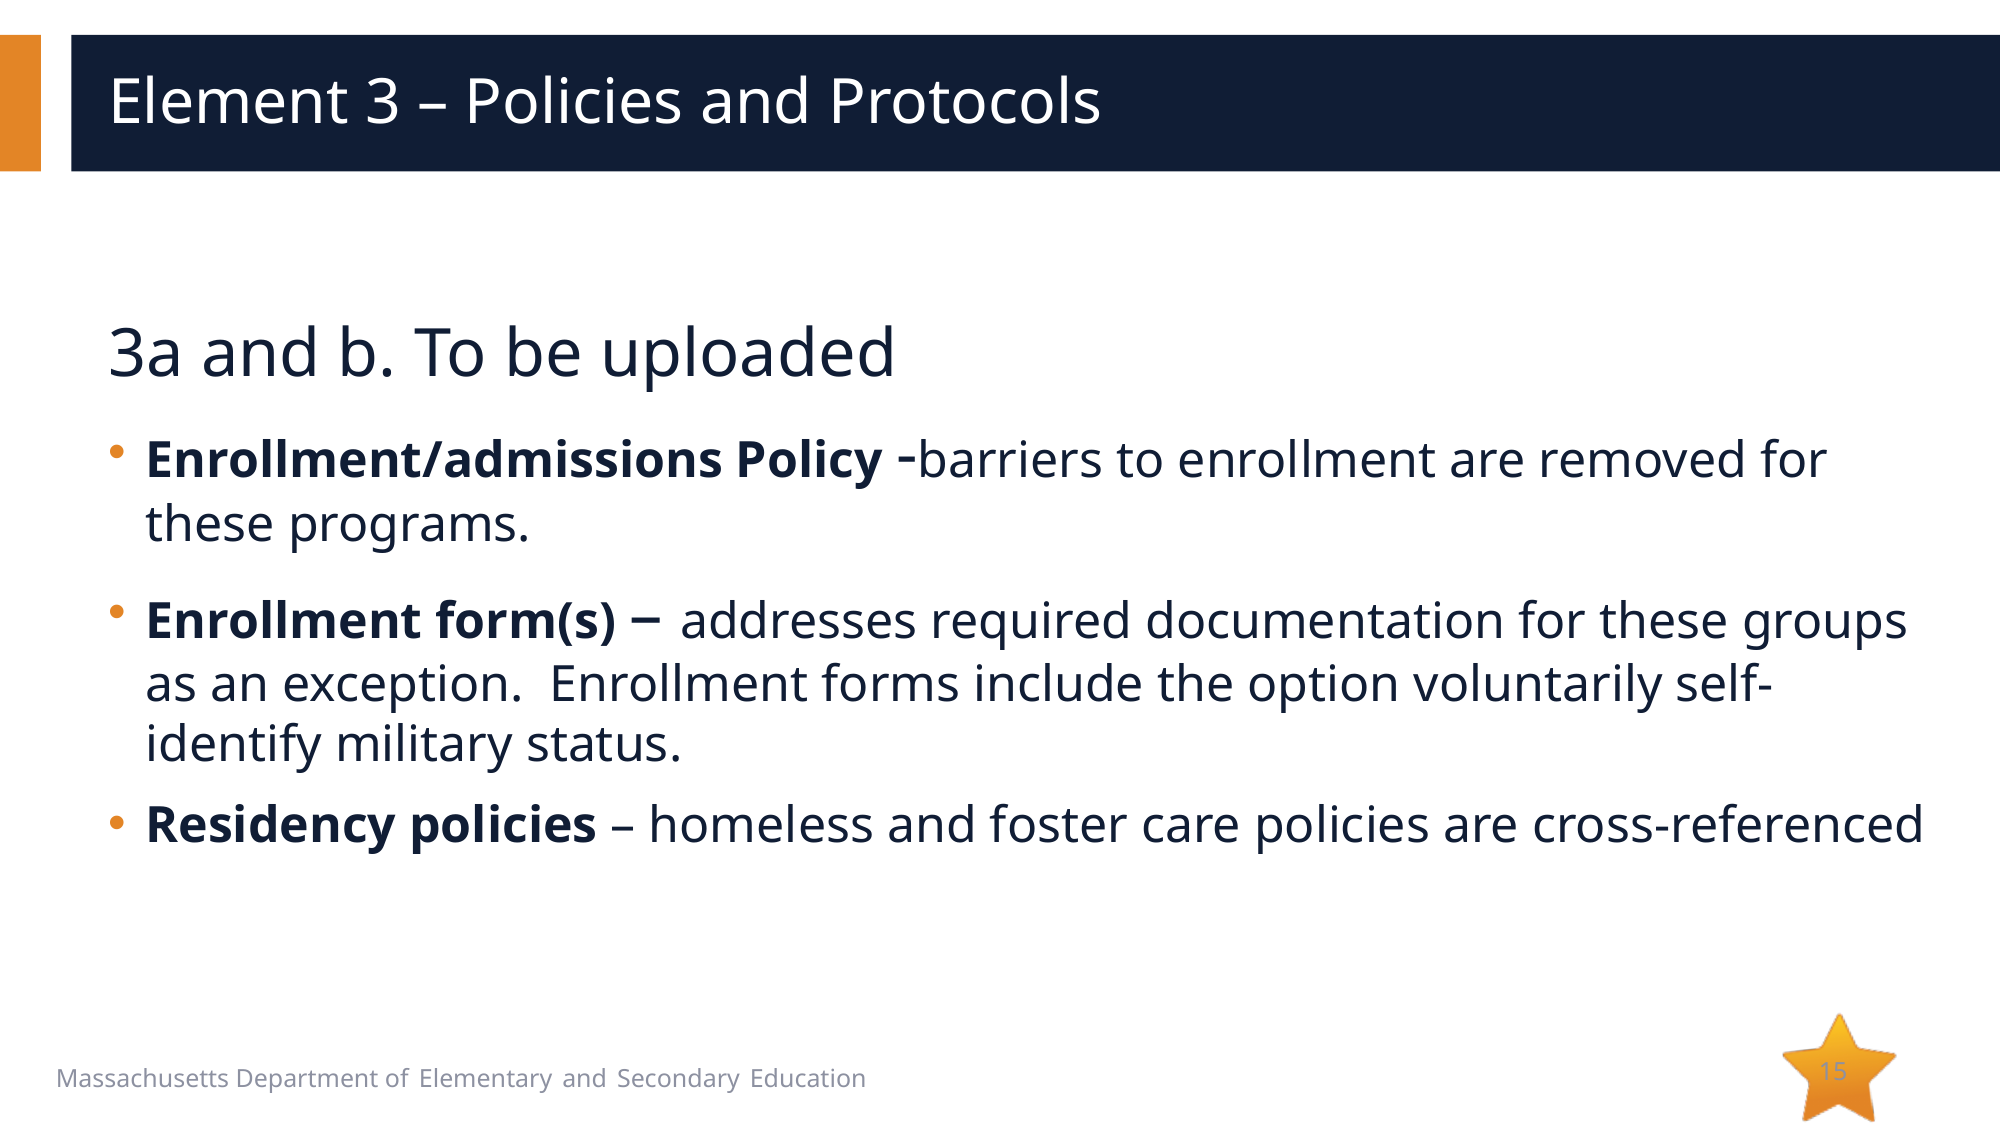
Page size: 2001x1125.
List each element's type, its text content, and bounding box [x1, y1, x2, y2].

title Element 3 – Policies and Protocols [93, 47, 1959, 159]
list 3a and b. To be uploaded Enrollment/admissions Policy -barriers to enrollment are removed for these programs. Enrollment form(s) – addresses required documentation for these groups as an exception. Enrollment forms include the option voluntarily self-identify military status. Residency policies – homeless and foster care policies are cross-referenced [93, 201, 1959, 1031]
slide_number 15 [1412, 1042, 1863, 1103]
picture [1775, 1031, 1909, 1125]
